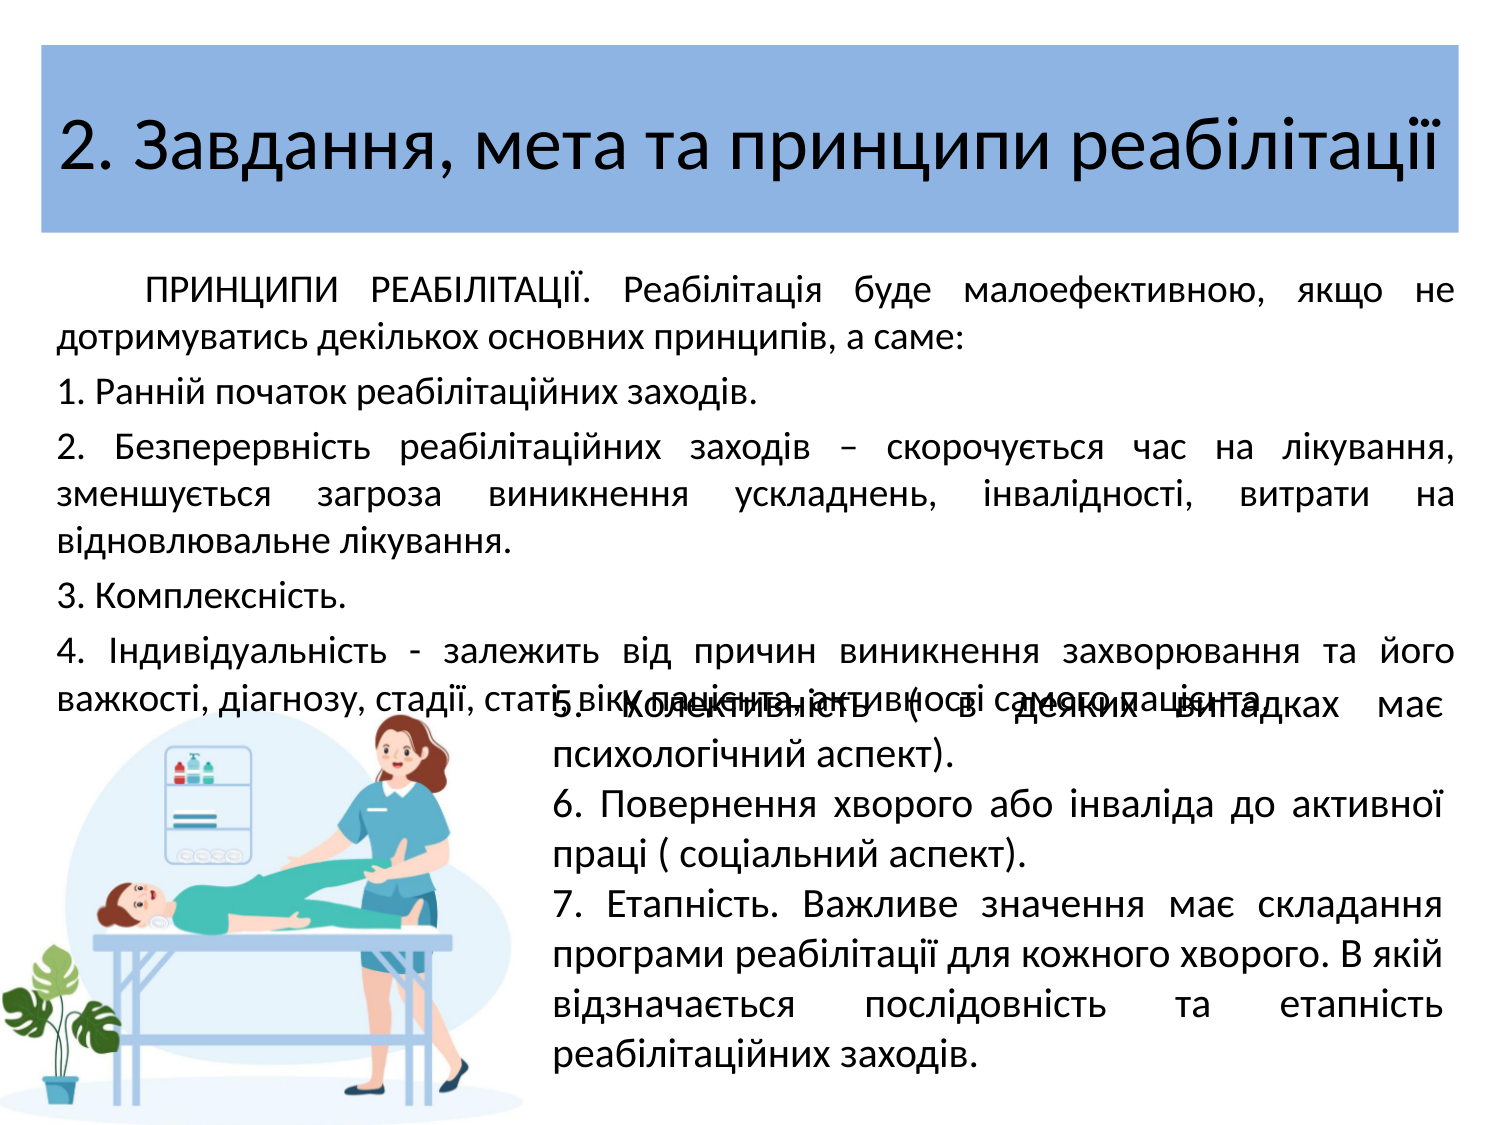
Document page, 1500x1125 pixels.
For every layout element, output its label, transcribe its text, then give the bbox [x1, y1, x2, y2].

title 2. Завдання, мета та принципи реабілітації [41, 45, 1459, 233]
list ПРИНЦИПИ РЕАБІЛІТАЦІЇ. Реабілітація буде малоефективною, якщо не дотримуватись декількох основних принципів, а саме: 1. Ранній початок реабілітаційних заходів. 2. Безперервність реабілітаційних заходів – скорочується час на лікування, зменшується загроза виникнення ускладнень, інвалідності, витрати на відновлювальне лікування. 3. Комплексність. 4. Індивідуальність - залежить від причин виникнення захворювання та його важкості, діагнозу, стадії, статі, віку пацієнта, активності самого пацієнта. [41, 255, 1471, 728]
picture [0, 709, 533, 1125]
text_box 5. Колективність ( в деяких випадках має психологічний аспект). 6. Повернення хворого або інваліда до активної праці ( соціальний аспект). 7. Етапність. Важливе значення має складання програми реабілітації для кожного хворого. В якій відзначається послідовність та етапність реабілітаційних заходів. [537, 668, 1459, 1084]
